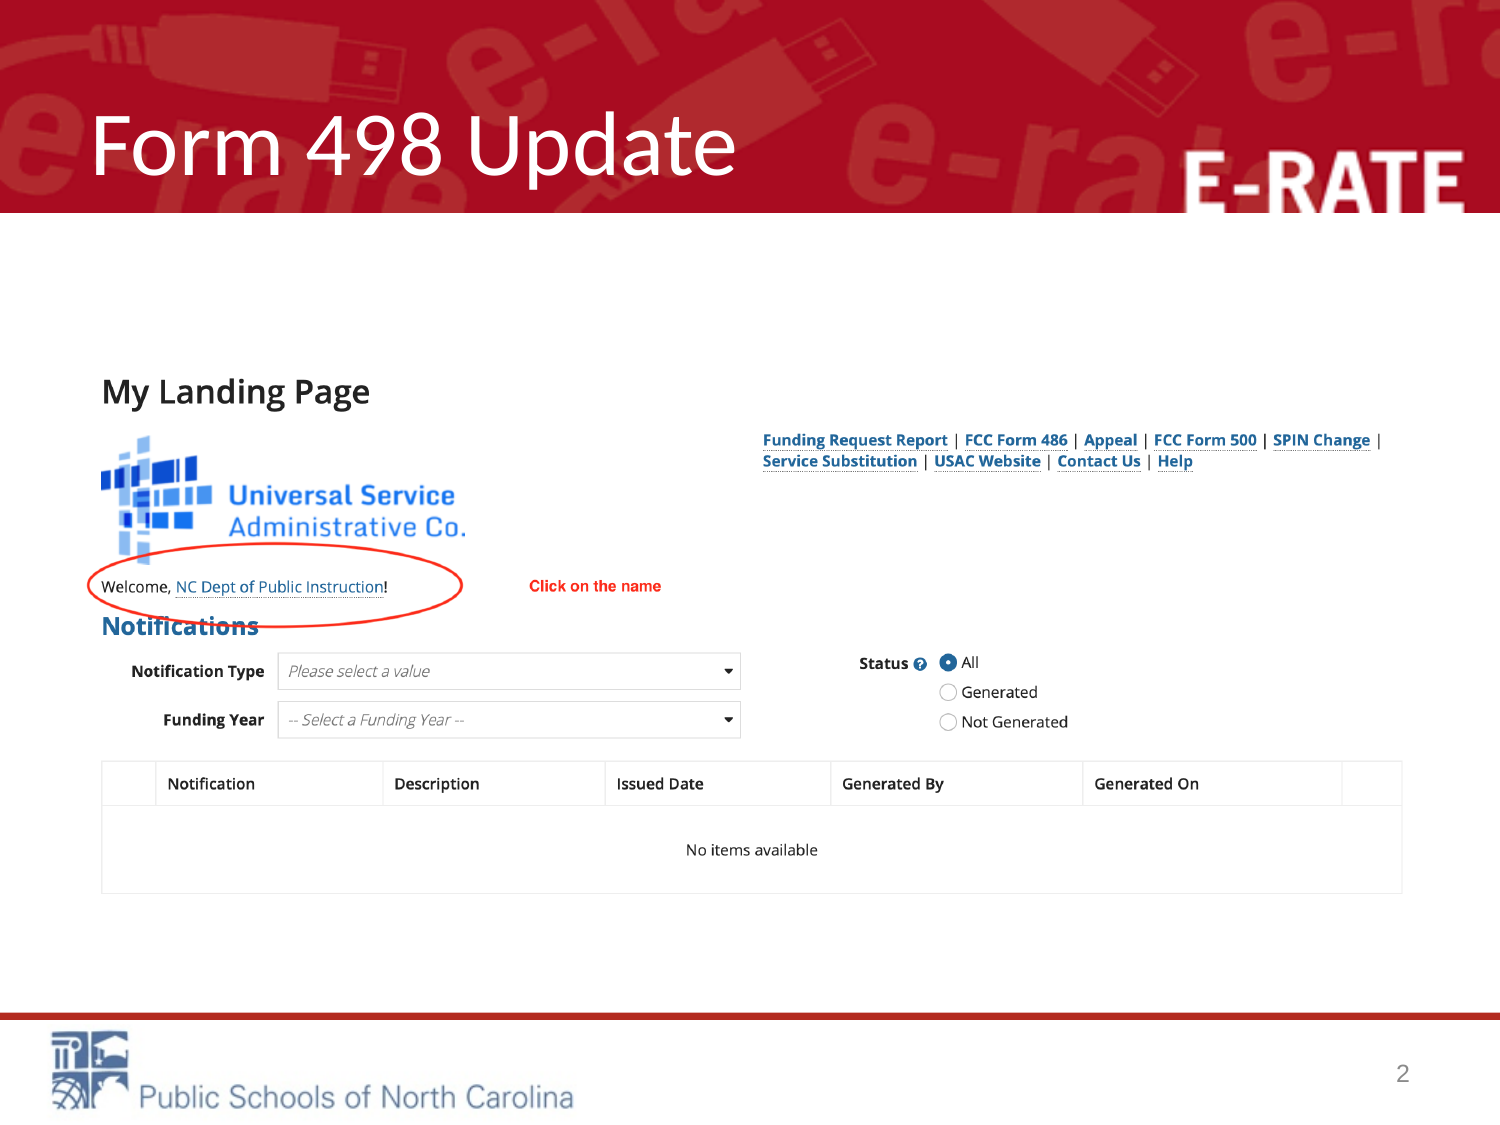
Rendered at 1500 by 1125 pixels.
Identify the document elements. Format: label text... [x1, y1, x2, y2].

slide_number 2 [1074, 1042, 1425, 1103]
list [74, 356, 1426, 912]
title Form 498 Update [75, 45, 1425, 233]
picture [0, 1024, 1500, 1124]
picture [0, 0, 1500, 213]
